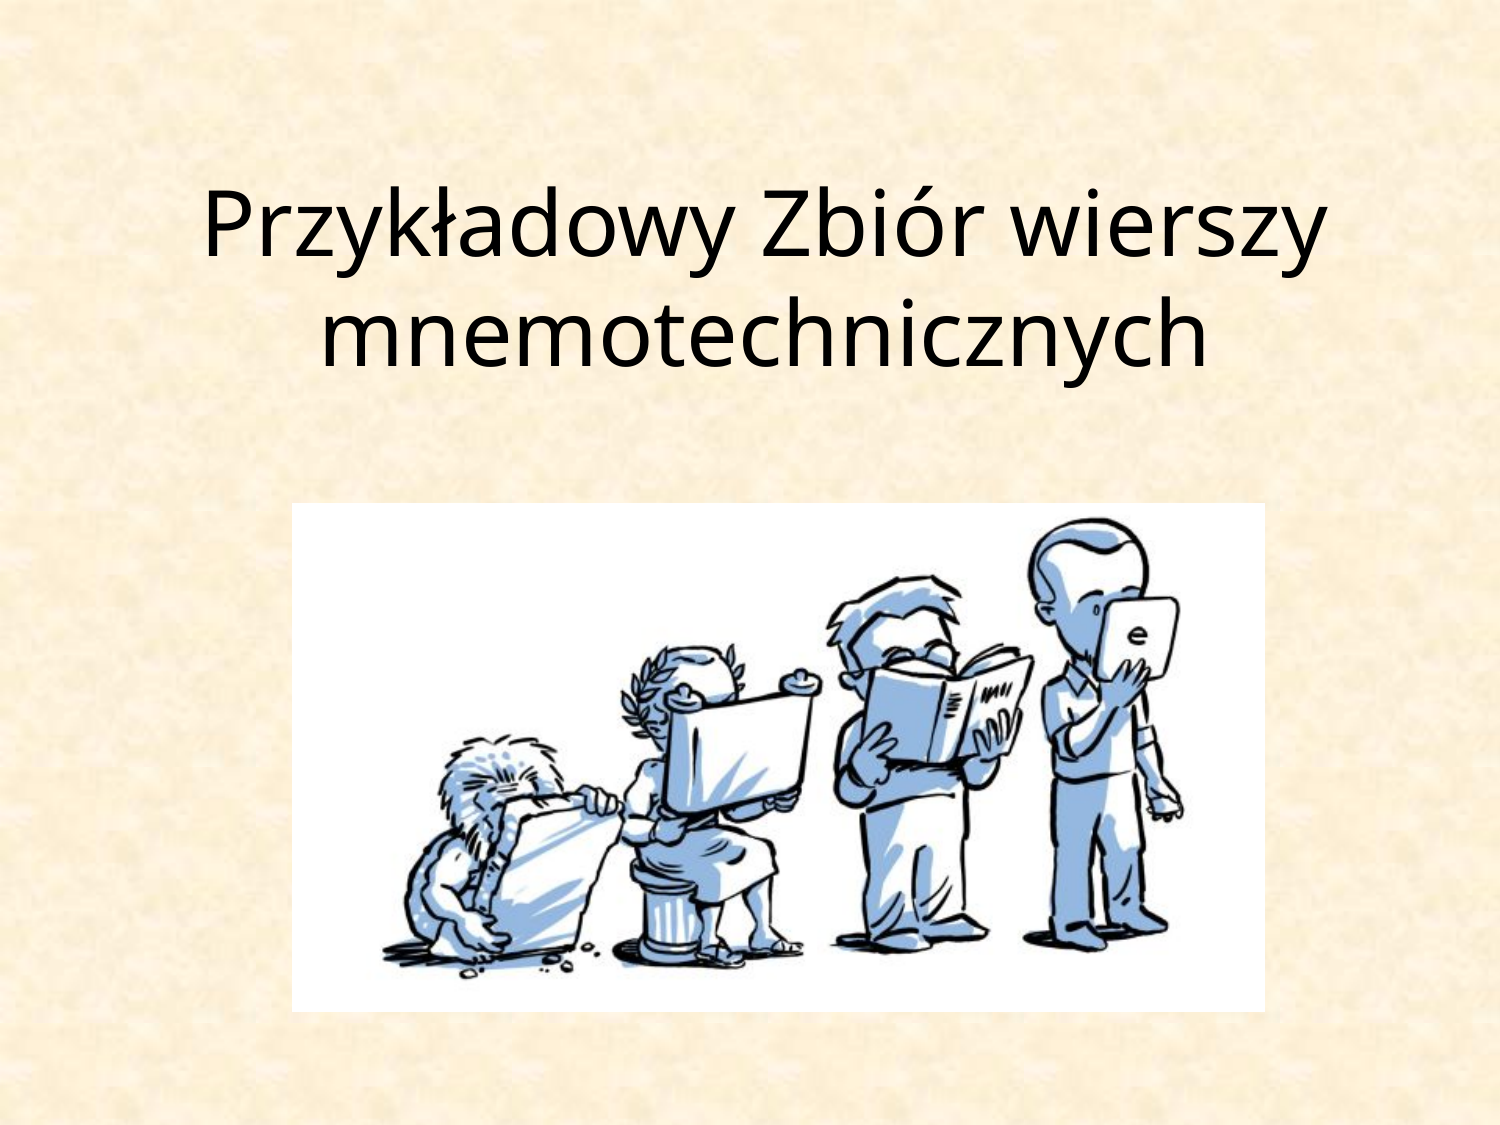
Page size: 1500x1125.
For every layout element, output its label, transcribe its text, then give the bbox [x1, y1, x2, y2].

title Przykładowy Zbiór wierszy mnemotechnicznych [105, 45, 1425, 262]
picture [0, 0, 1500, 1125]
list [75, 262, 1425, 1005]
